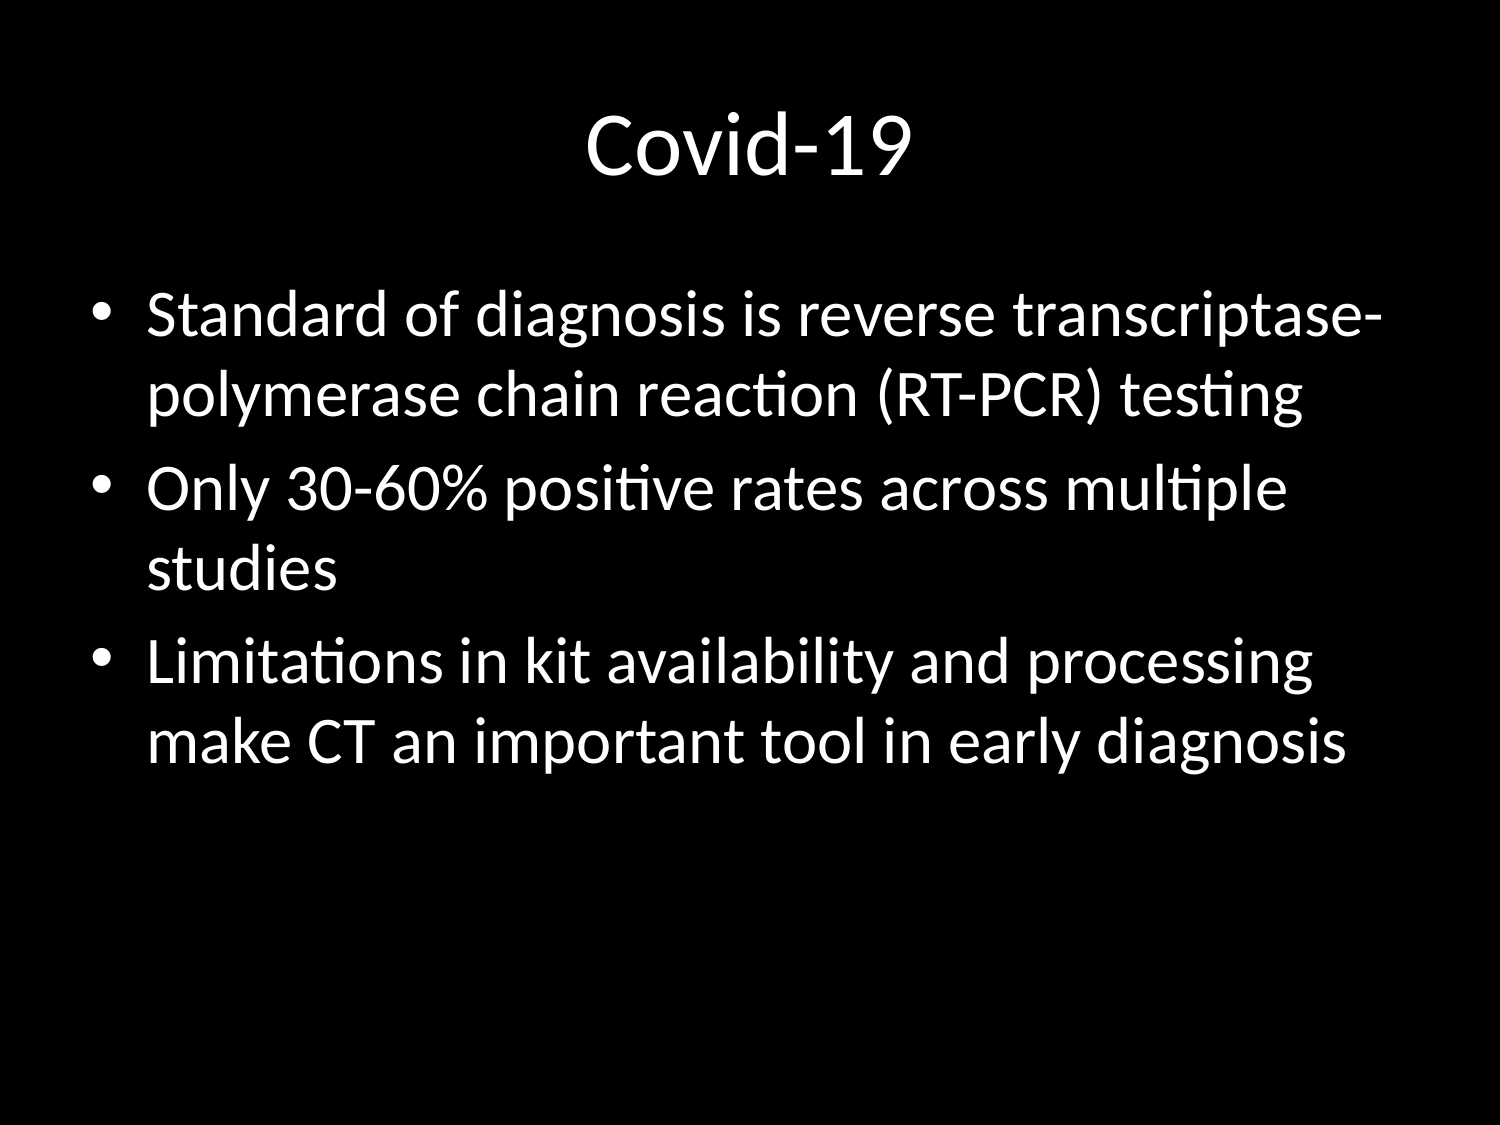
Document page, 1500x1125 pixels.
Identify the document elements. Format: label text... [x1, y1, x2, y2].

list Standard of diagnosis is reverse transcriptase-polymerase chain reaction (RT-PCR) testing Only 30-60% positive rates across multiple studies Limitations in kit availability and processing make CT an important tool in early diagnosis [75, 262, 1425, 1005]
title Covid-19 [75, 45, 1425, 233]
